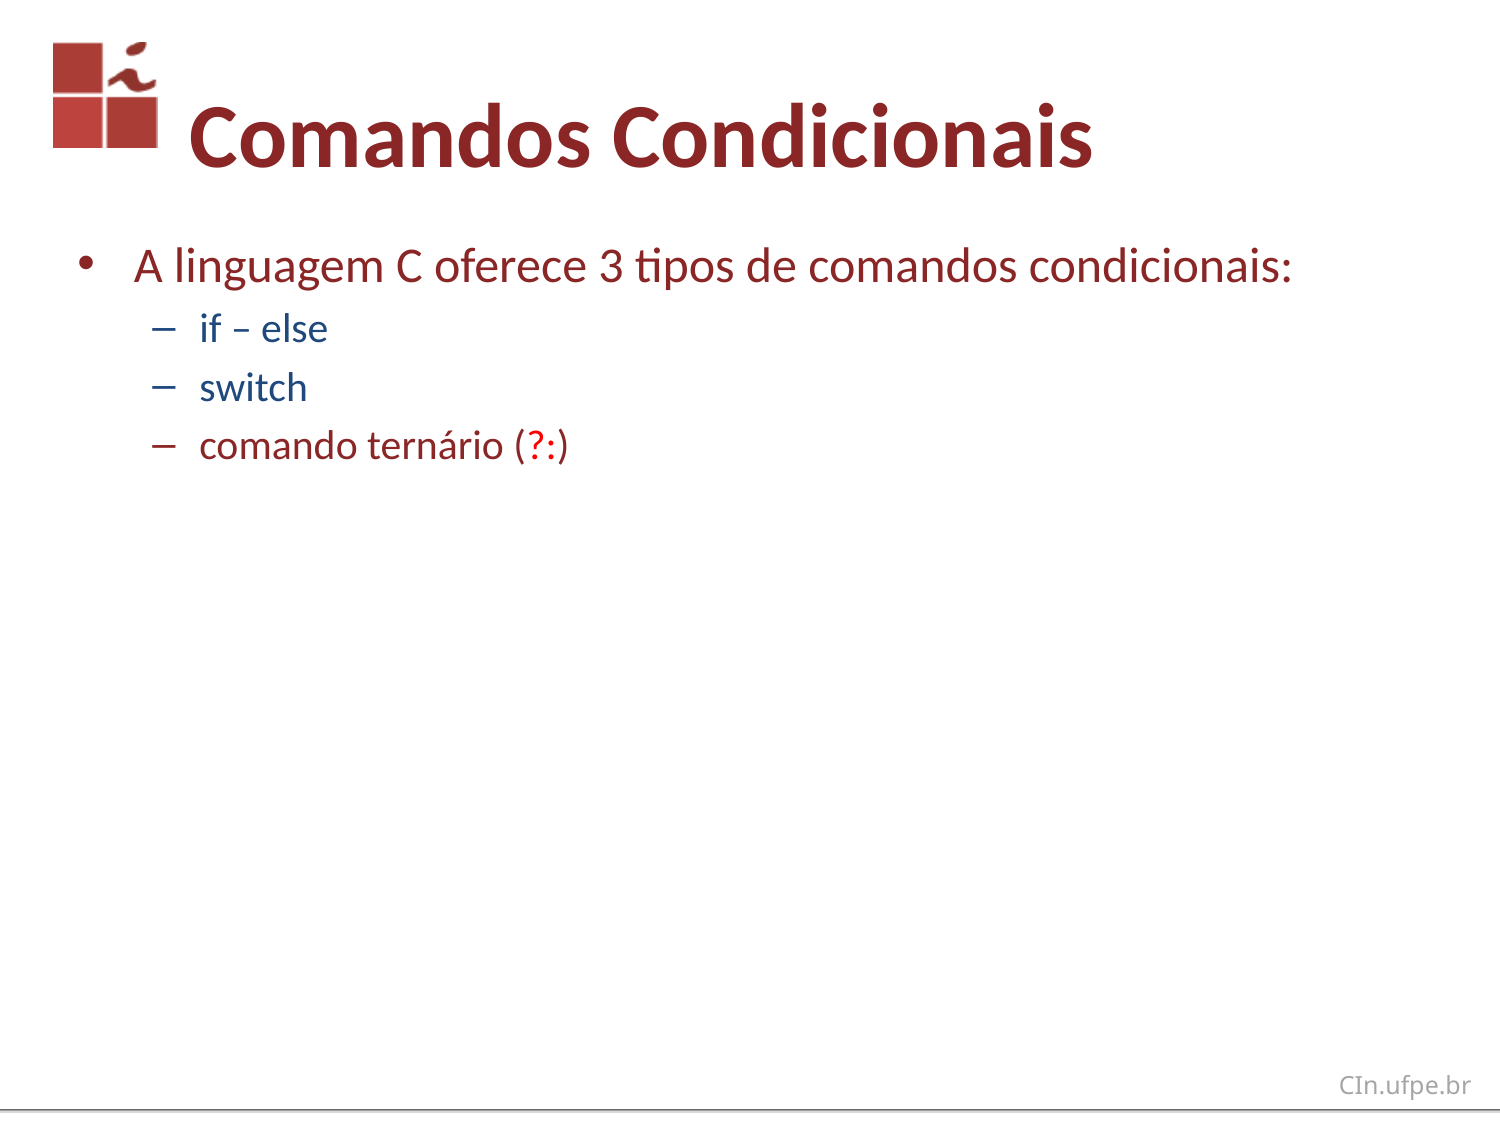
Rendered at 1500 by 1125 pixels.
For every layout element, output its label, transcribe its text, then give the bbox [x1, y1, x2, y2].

picture [0, 1109, 1500, 1113]
picture [53, 42, 158, 148]
title Comandos Condicionais [174, 37, 1450, 224]
list A linguagem C oferece 3 tipos de comandos condicionais: if – else switch comando ternário (?:) [62, 224, 1450, 986]
